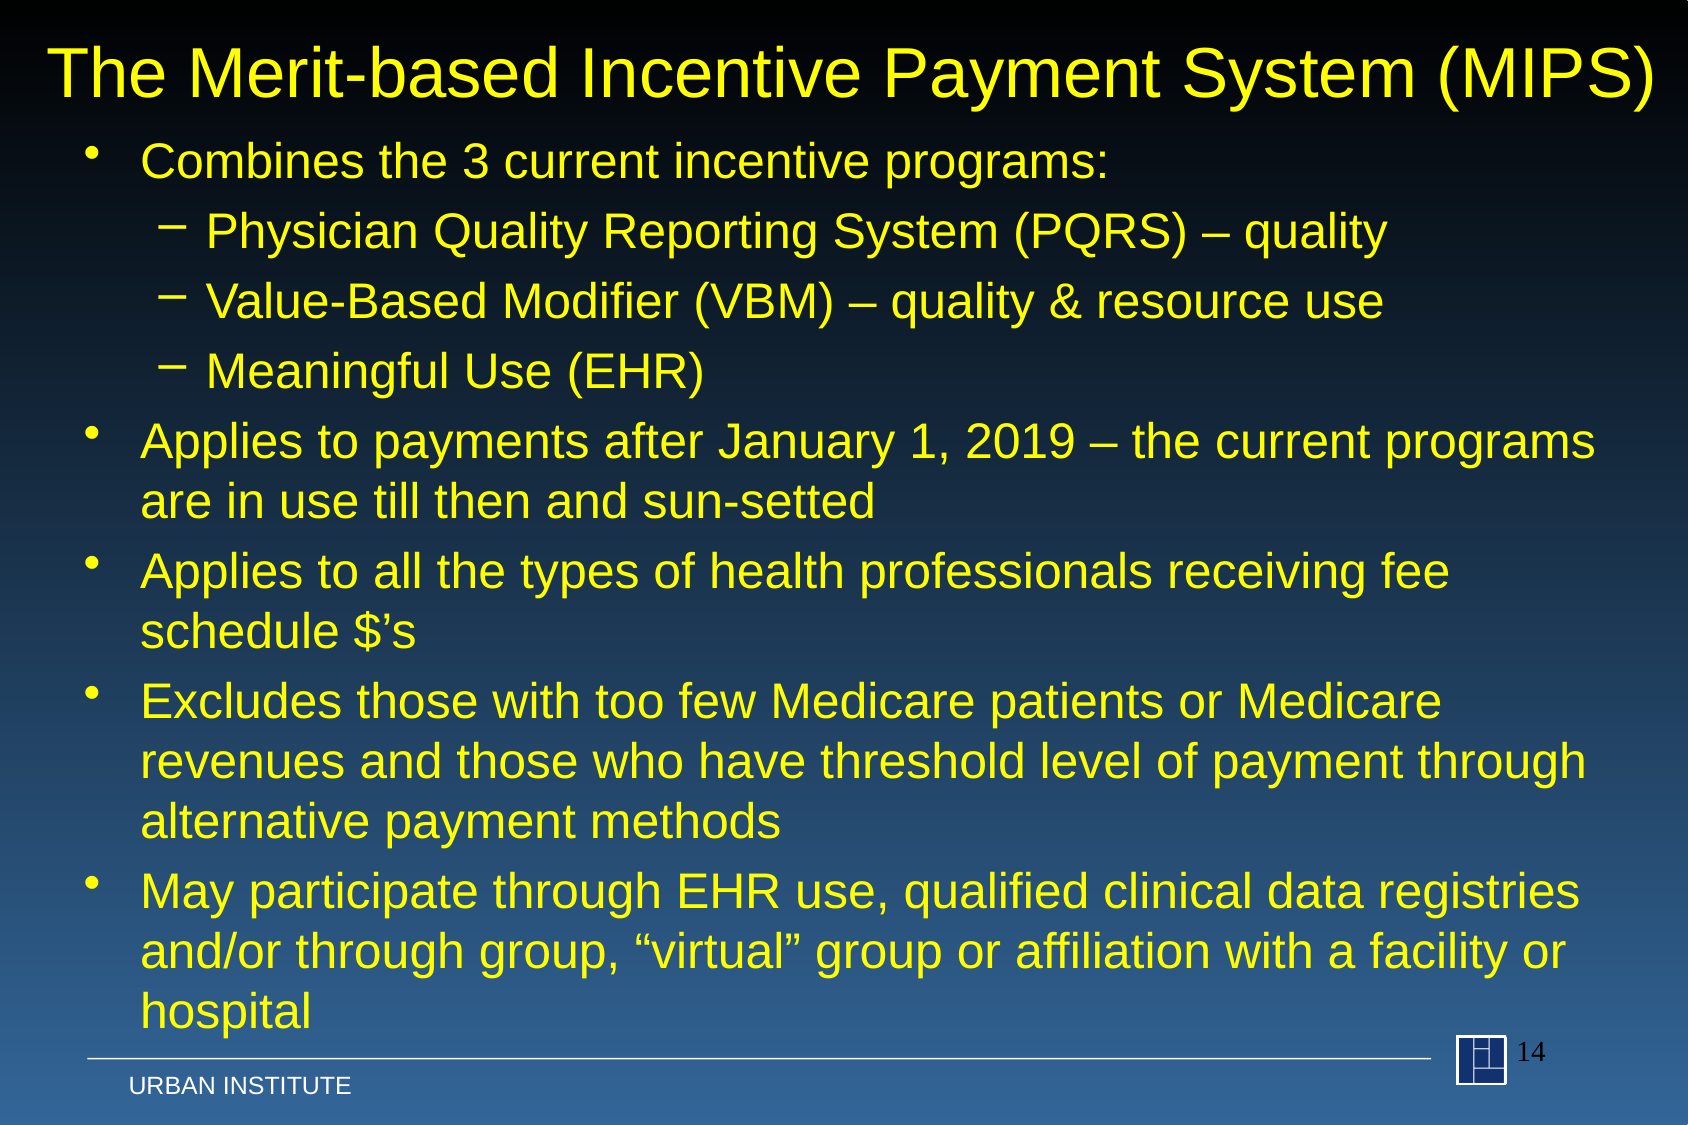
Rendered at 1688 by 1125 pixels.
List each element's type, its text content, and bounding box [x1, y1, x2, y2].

list Combines the 3 current incentive programs: Physician Quality Reporting System (PQRS) – quality Value-Based Modifier (VBM) – quality & resource use Meaningful Use (EHR) Applies to payments after January 1, 2019 – the current programs are in use till then and sun-setted Applies to all the types of health professionals receiving fee schedule $’s Excludes those with too few Medicare patients or Medicare revenues and those who have threshold level of payment through alternative payment methods May participate through EHR use, qualified clinical data registries and/or through group, “virtual” group or affiliation with a facility or hospital [68, 120, 1669, 1059]
slide_number 14 [1209, 1024, 1562, 1101]
title The Merit-based Incentive Payment System (MIPS) [30, 0, 1688, 163]
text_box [87, 1034, 1507, 1108]
